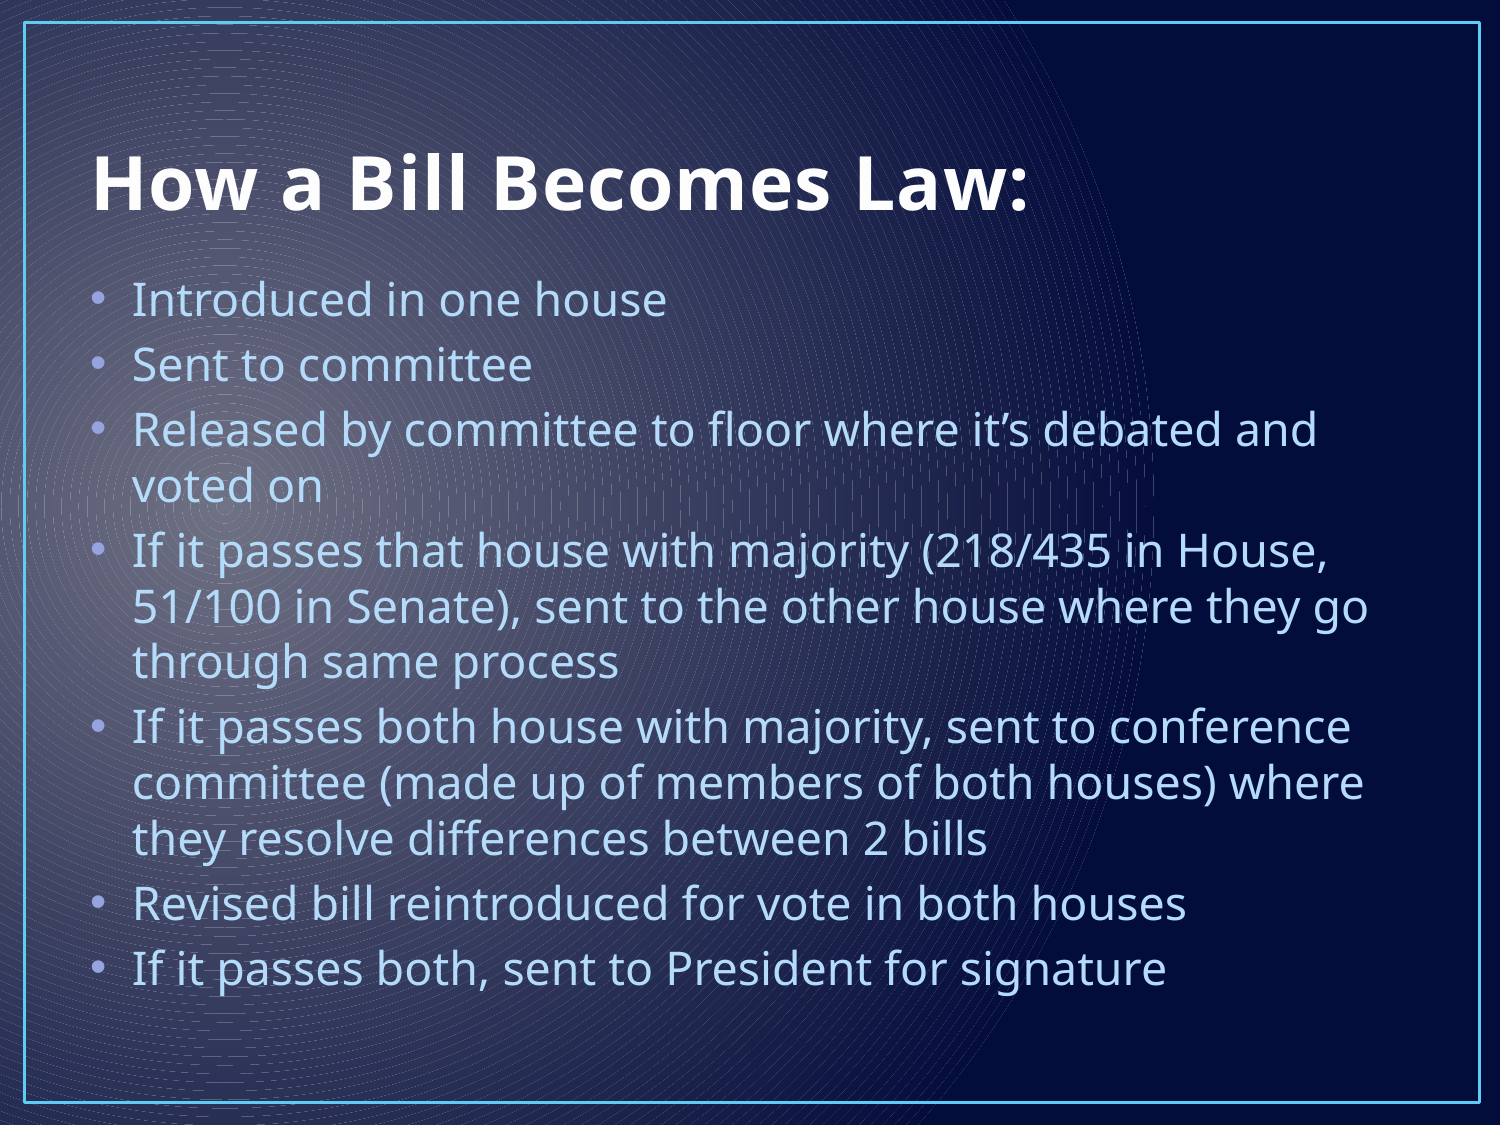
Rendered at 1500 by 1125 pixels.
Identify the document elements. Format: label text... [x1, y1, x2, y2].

list Introduced in one house Sent to committee Released by committee to floor where it’s debated and voted on If it passes that house with majority (218/435 in House, 51/100 in Senate), sent to the other house where they go through same process If it passes both house with majority, sent to conference committee (made up of members of both houses) where they resolve differences between 2 bills Revised bill reintroduced for vote in both houses If it passes both, sent to President for signature [75, 262, 1425, 1005]
title How a Bill Becomes Law: [75, 45, 1425, 233]
